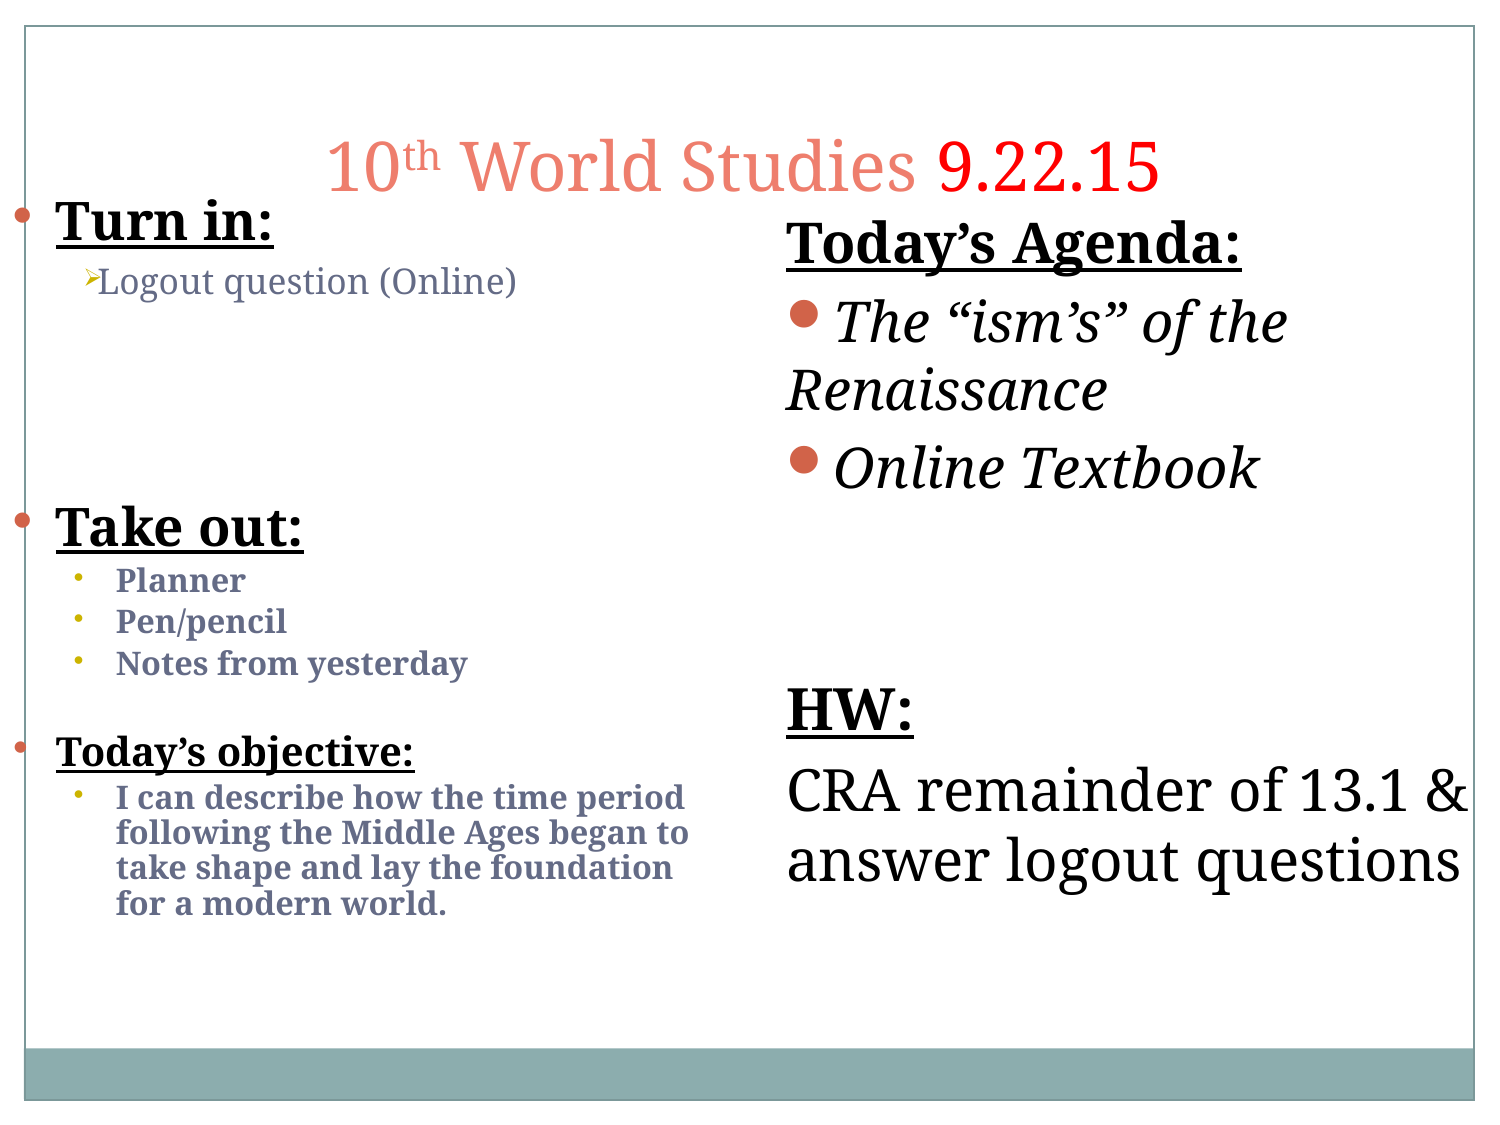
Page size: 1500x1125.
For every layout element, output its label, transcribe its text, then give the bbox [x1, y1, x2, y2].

list Turn in: Logout question (Online) Take out: Planner Pen/pencil Notes from yesterday Today’s objective: I can describe how the time period following the Middle Ages began to take shape and lay the foundation for a modern world. [0, 187, 713, 930]
list Today’s Agenda: The “ism’s” of the Renaissance Online Textbook HW: CRA remainder of 13.1 & answer logout questions [761, 200, 1500, 955]
title 10th World Studies 9.22.15 [0, 37, 1410, 213]
